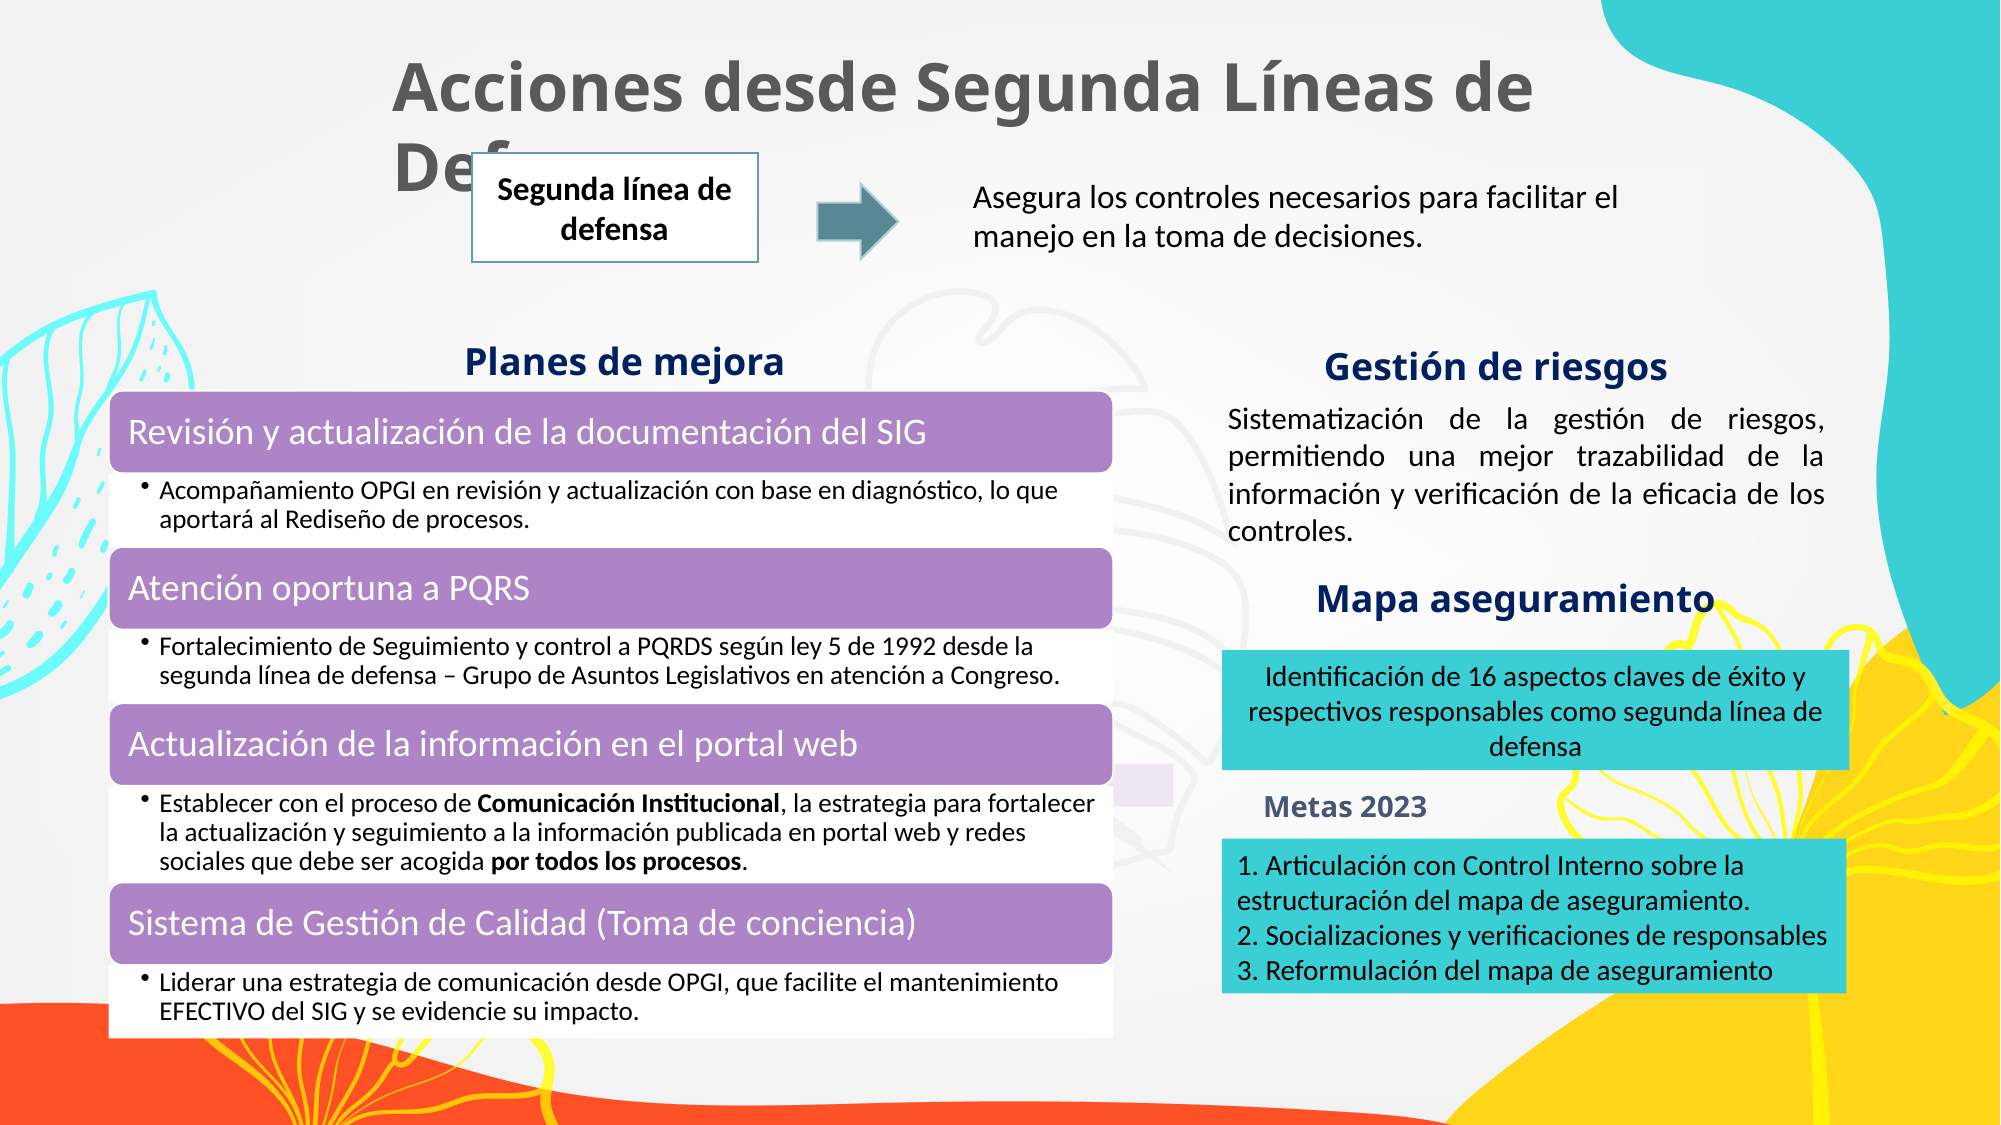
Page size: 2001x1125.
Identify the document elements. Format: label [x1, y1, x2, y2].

text_box [108, 390, 1114, 1039]
picture [0, 0, 2000, 1125]
